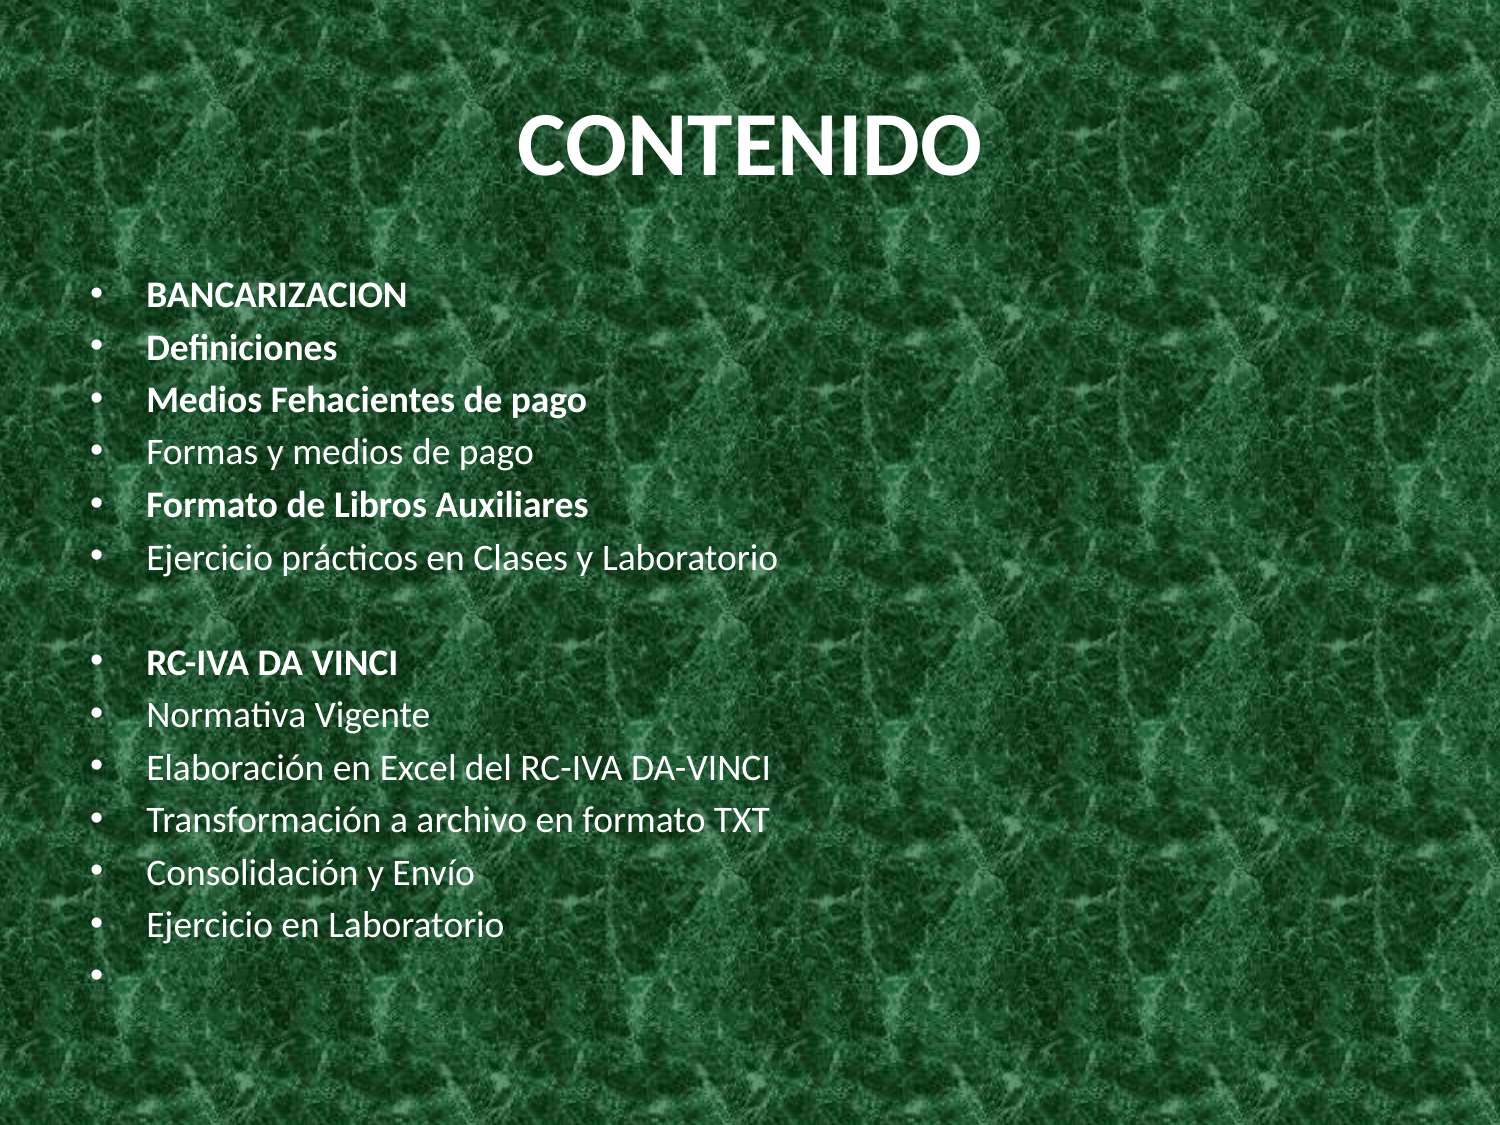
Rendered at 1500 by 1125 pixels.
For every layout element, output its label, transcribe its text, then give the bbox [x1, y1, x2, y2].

picture [0, 0, 1500, 1125]
list BANCARIZACION Definiciones Medios Fehacientes de pago Formas y medios de pago Formato de Libros Auxiliares Ejercicio prácticos en Clases y Laboratorio RC-IVA DA VINCI Normativa Vigente Elaboración en Excel del RC-IVA DA-VINCI Transformación a archivo en formato TXT Consolidación y Envío Ejercicio en Laboratorio [74, 262, 1426, 1006]
title CONTENIDO [74, 44, 1426, 233]
